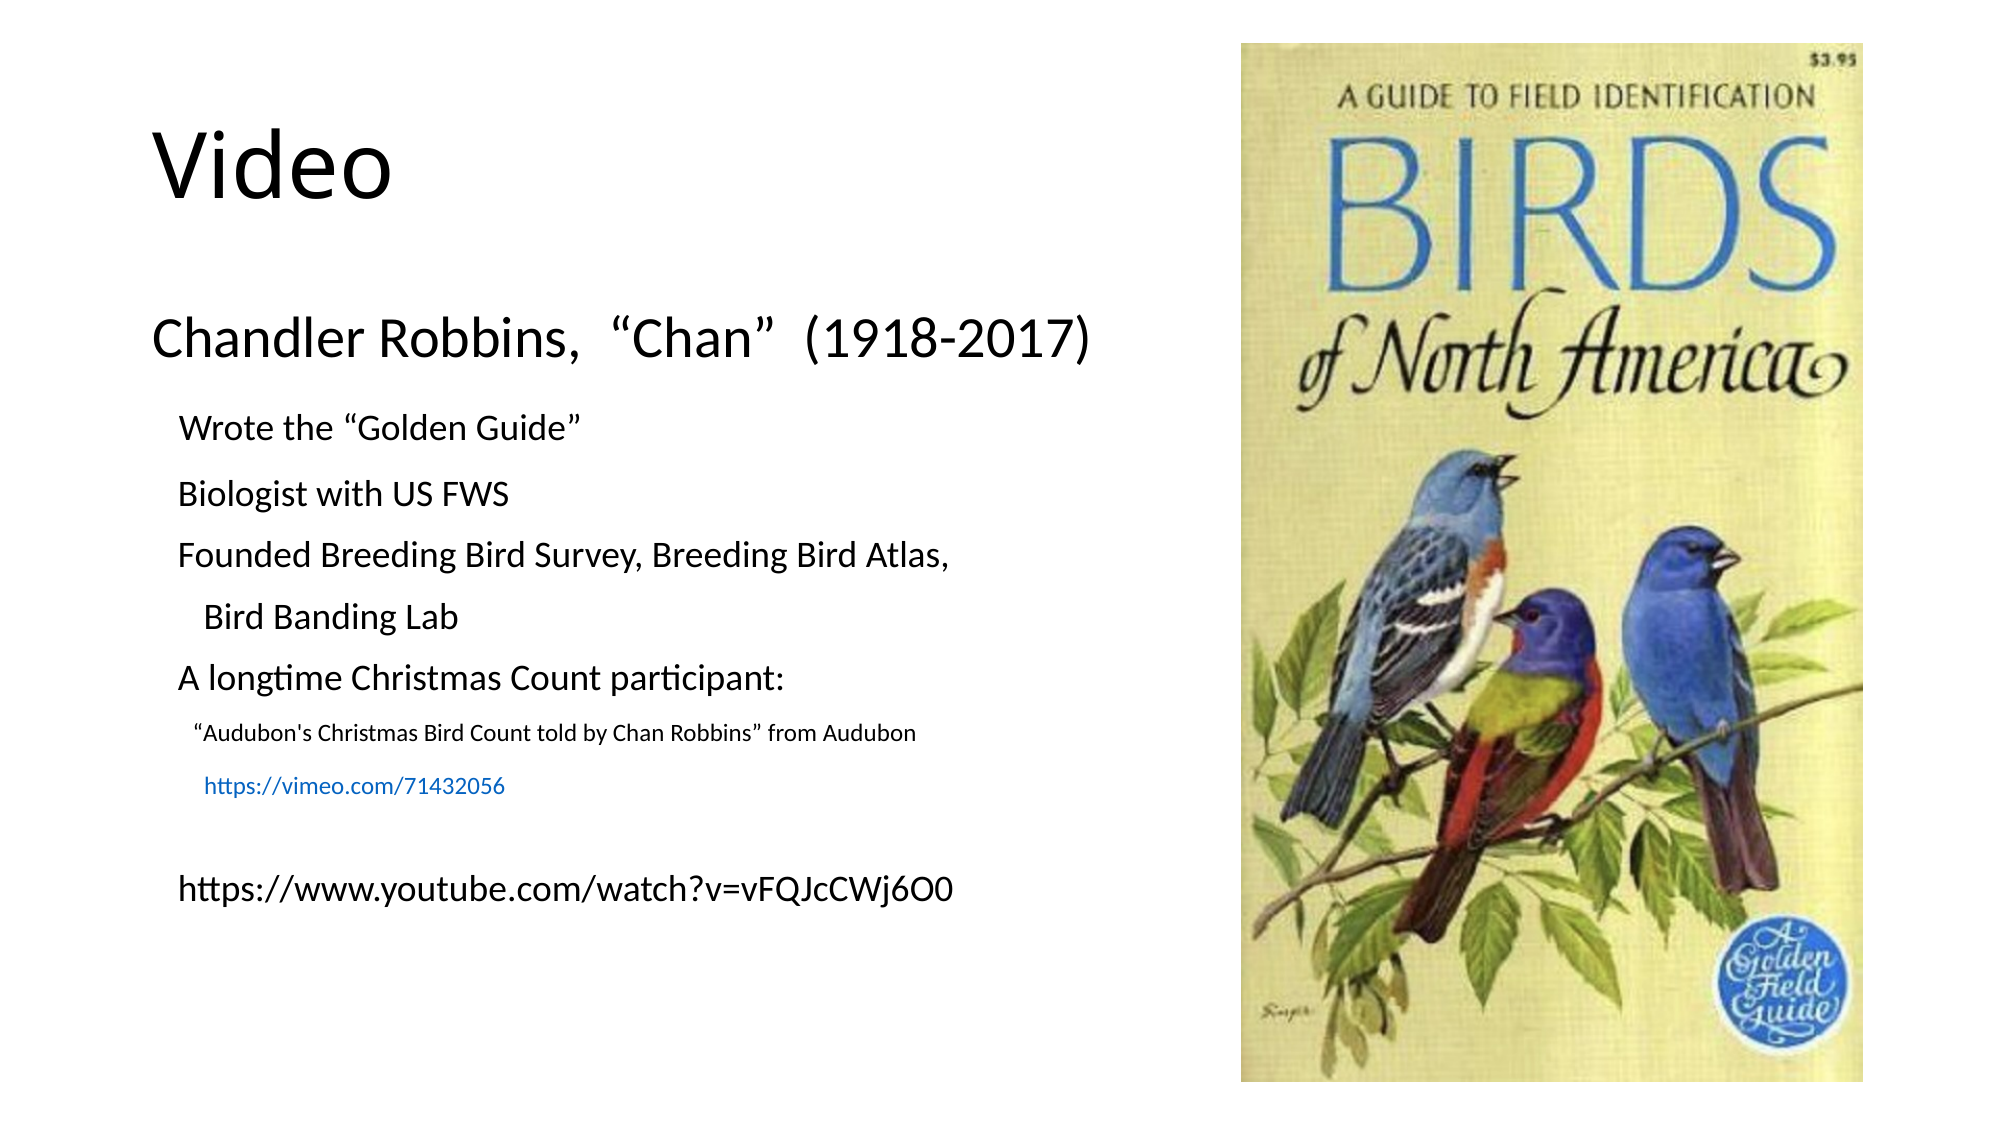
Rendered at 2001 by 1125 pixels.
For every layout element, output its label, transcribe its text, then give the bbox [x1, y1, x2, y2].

picture [1241, 43, 1863, 1082]
title Video [137, 59, 1241, 278]
list Chandler Robbins, “Chan” (1918-2017) Wrote the “Golden Guide” Biologist with US FWS Founded Breeding Bird Survey, Breeding Bird Atlas, Bird Banding Lab A longtime Christmas Count participant: “Audubon's Christmas Bird Count told by Chan Robbins” from Audubon https://vimeo.com/71432056 https://www.youtube.com/watch?v=vFQJcCWj6O0 [137, 299, 1241, 1014]
